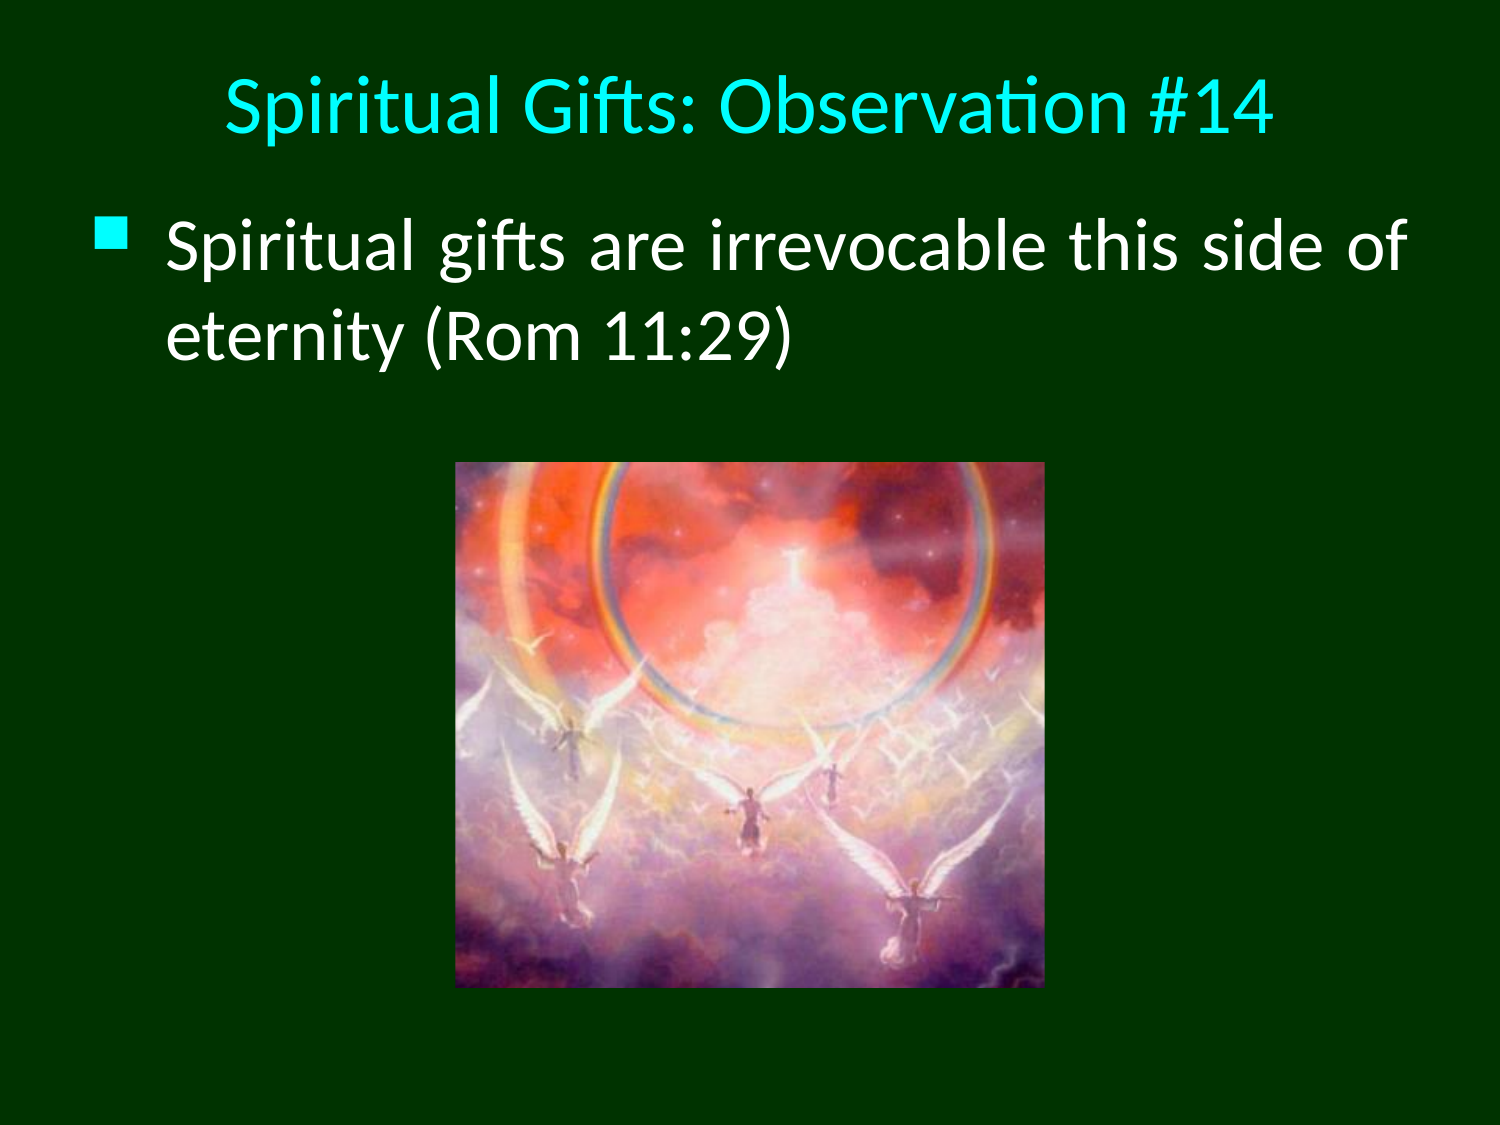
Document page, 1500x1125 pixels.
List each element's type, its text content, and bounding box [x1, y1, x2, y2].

list Spiritual gifts are irrevocable this side of eternity (Rom 11:29) [74, 187, 1426, 413]
text_box Spiritual Gifts: Observation #14 [112, 37, 1388, 163]
picture [455, 462, 1045, 988]
